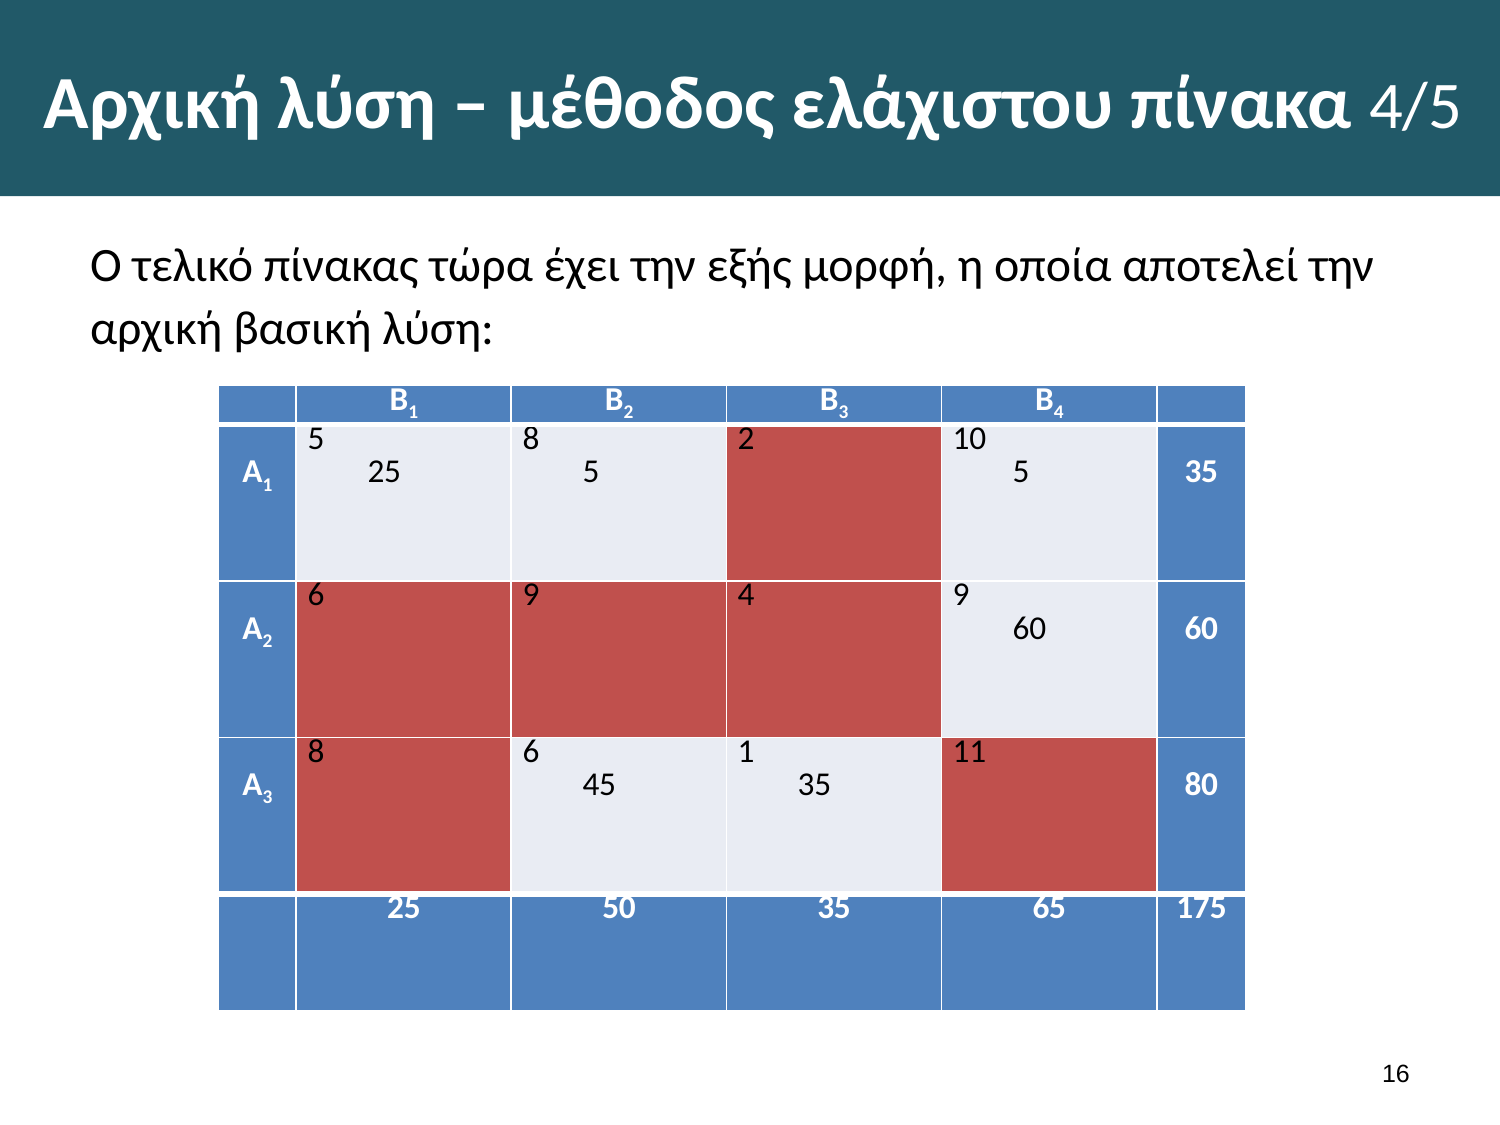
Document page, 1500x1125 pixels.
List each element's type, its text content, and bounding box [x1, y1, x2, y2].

table_header Β3 [727, 386, 941, 422]
table_cell [219, 897, 295, 1010]
table_cell Α3 [219, 738, 295, 891]
table_cell 10 5 [942, 427, 1156, 580]
table_header [1158, 386, 1245, 422]
table_cell 6 [297, 582, 510, 737]
table_cell 5 25 [297, 427, 510, 580]
table_cell Α2 [219, 582, 295, 737]
table_cell 80 [1158, 738, 1245, 891]
table_header Β4 [942, 386, 1156, 422]
table_cell 65 [942, 897, 1156, 1010]
table_header Β2 [512, 386, 726, 422]
table_cell 6 45 [512, 738, 726, 891]
table_cell 35 [1158, 427, 1245, 580]
table_header Β1 [297, 386, 510, 422]
table_cell 8 [297, 738, 510, 891]
table_cell 60 [1158, 582, 1245, 737]
table_cell 2 [727, 427, 941, 580]
table_cell 8 5 [512, 427, 726, 580]
slide_number 15 [1074, 1042, 1425, 1103]
table_cell 175 [1158, 897, 1245, 1010]
list Ο τελικό πίνακας τώρα έχει την εξής μορφή, η οποία αποτελεί την αρχική βασική λύση: [75, 219, 1425, 362]
table_cell 4 [727, 582, 941, 737]
table_cell 50 [512, 897, 726, 1010]
table_cell 11 [942, 738, 1156, 891]
table_header [219, 386, 295, 422]
title Αρχική λύση – μέθοδος ελάχιστου πίνακα 4/5 [0, 0, 1500, 197]
table_cell 25 [297, 897, 510, 1010]
table_cell 9 [512, 582, 726, 737]
table_cell 35 [727, 897, 941, 1010]
table_cell 9 60 [942, 582, 1156, 737]
table_cell Α1 [219, 427, 295, 580]
table_cell 1 35 [727, 738, 941, 891]
